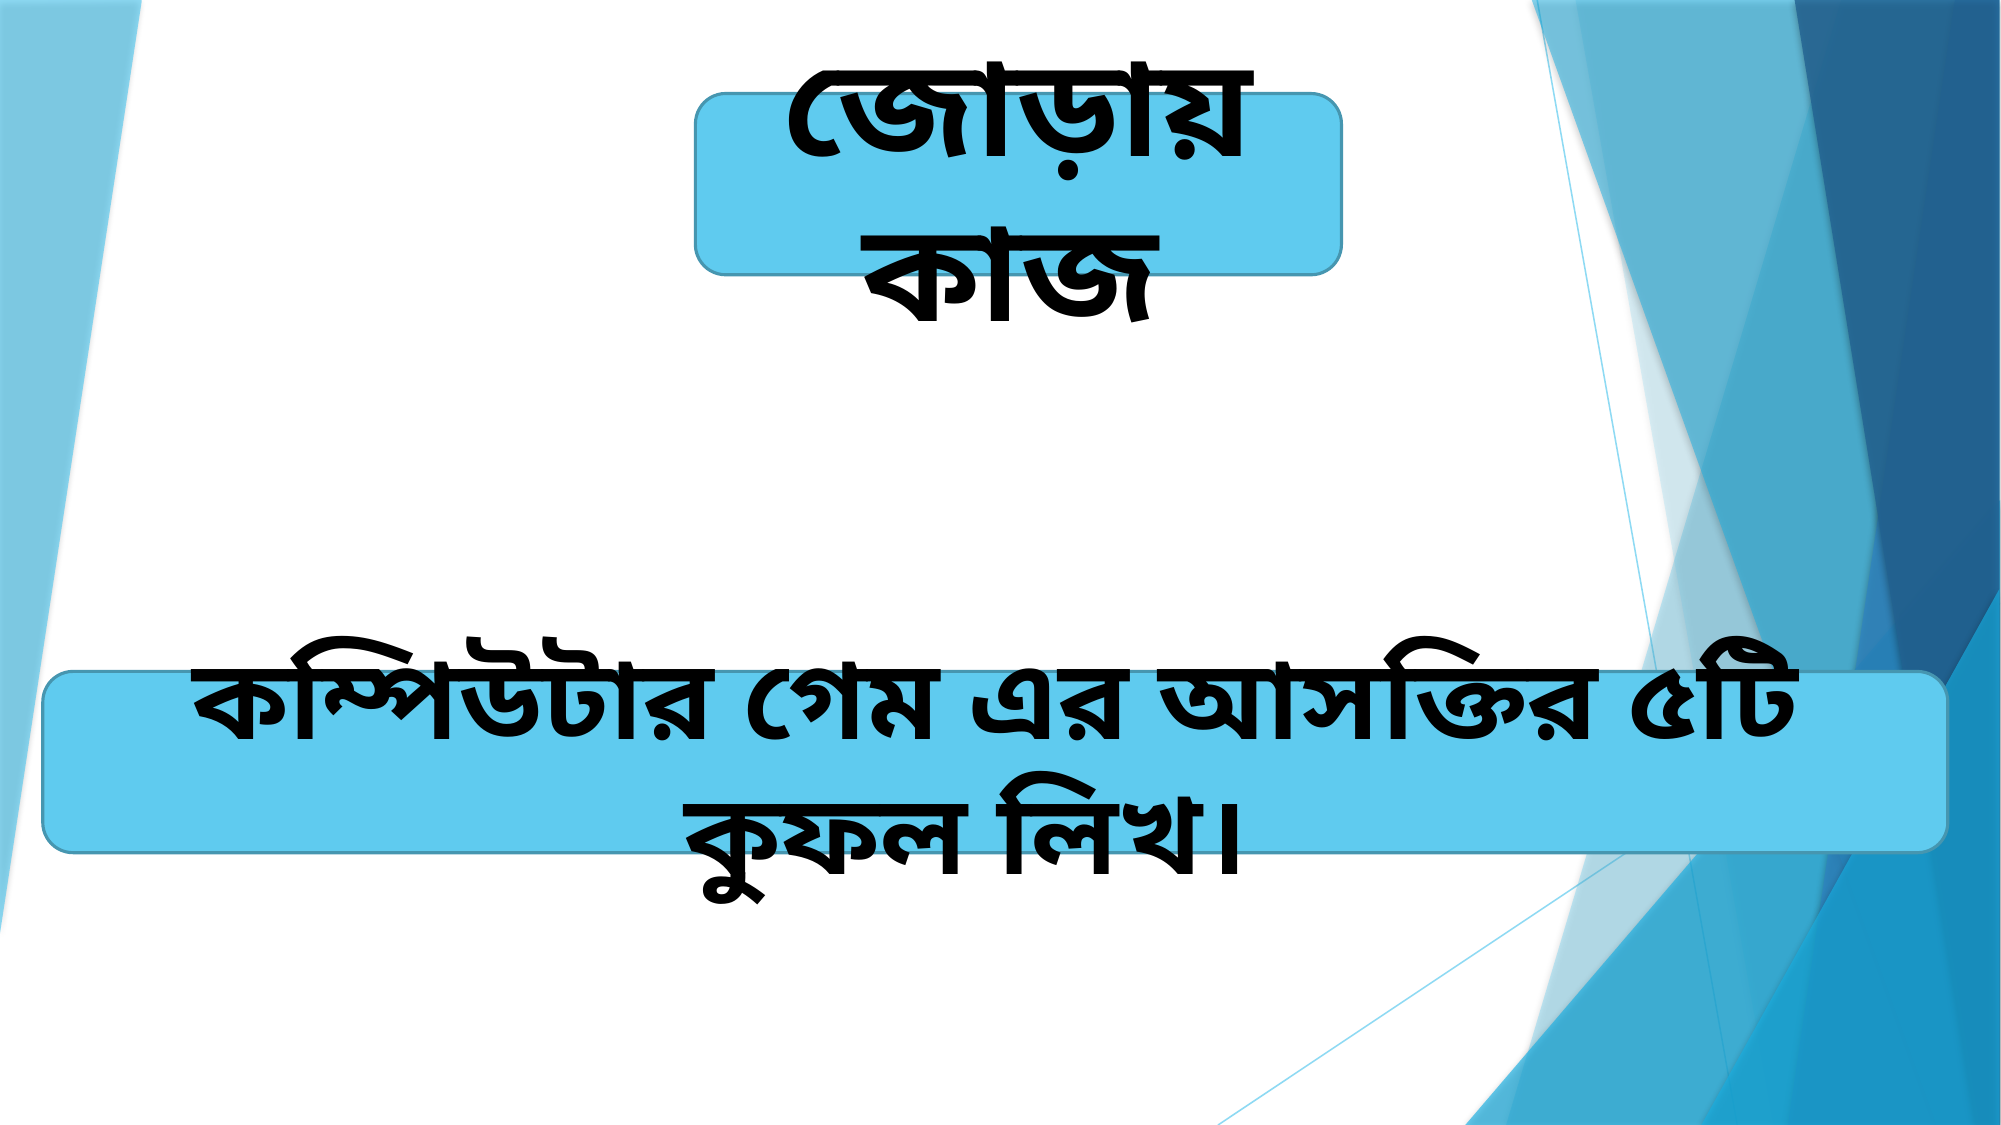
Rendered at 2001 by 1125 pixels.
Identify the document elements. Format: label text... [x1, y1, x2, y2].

text_box জোড়ায় কাজ [693, 91, 1344, 277]
text_box কম্পিউটার গেম এর আসক্তির ৫টি কুফল লিখ। [41, 669, 1950, 855]
